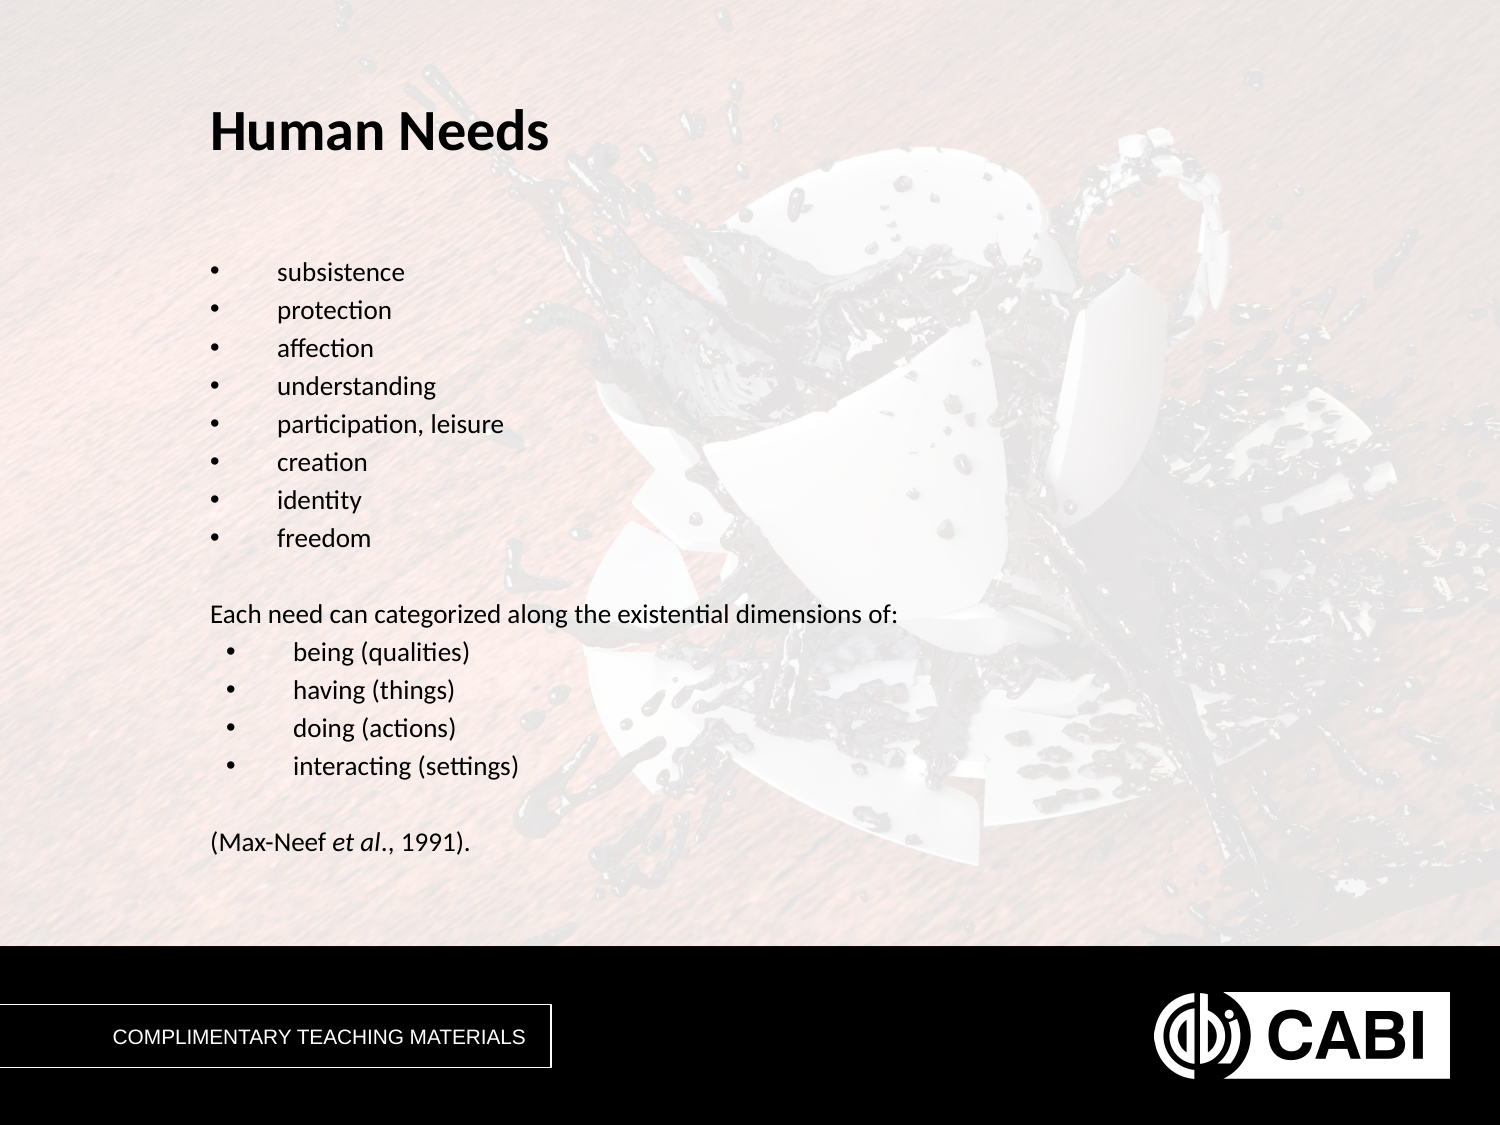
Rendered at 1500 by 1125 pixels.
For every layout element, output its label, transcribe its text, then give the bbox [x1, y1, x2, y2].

title Human Needs [195, 45, 1376, 209]
list subsistence protection affection understanding participation, leisure creation identity freedom Each need can categorized along the existential dimensions of: being (qualities) having (things) doing (actions) interacting (settings) (Max-Neef et al., 1991). [195, 209, 1376, 917]
picture [1154, 992, 1450, 1079]
